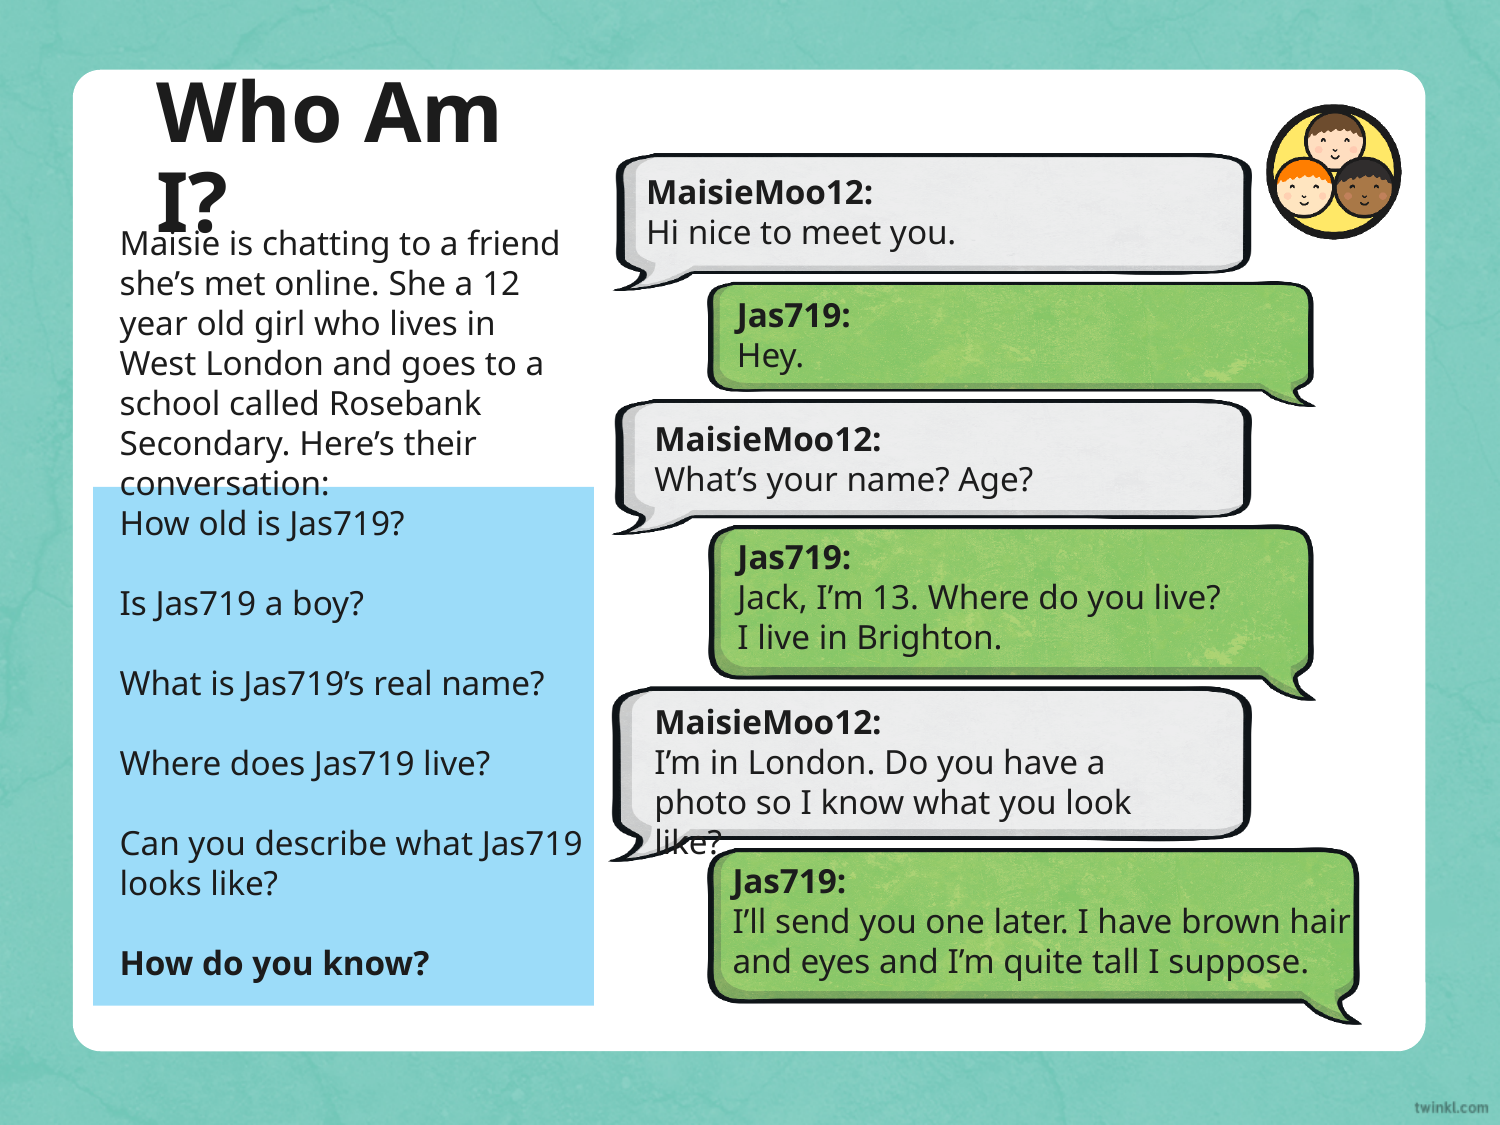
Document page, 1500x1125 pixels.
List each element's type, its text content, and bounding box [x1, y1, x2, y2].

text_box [707, 281, 1316, 407]
title Who Am I? [69, 76, 592, 244]
text_box Maisie is chatting to a friend she’s met online. She a 12 year old girl who lives in West London and goes to a school called Rosebank Secondary. Here’s their conversation: [104, 215, 594, 495]
text_box [92, 486, 595, 1007]
text_box How old is Jas719? Is Jas719 a boy? What is Jas719’s real name? Where does Jas719 live? Can you describe what Jas719 looks like? How do you know? [104, 495, 687, 989]
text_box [607, 686, 1252, 862]
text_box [612, 153, 1252, 291]
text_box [611, 399, 1252, 535]
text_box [707, 847, 1374, 1025]
picture [0, 0, 1500, 1125]
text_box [708, 524, 1316, 701]
